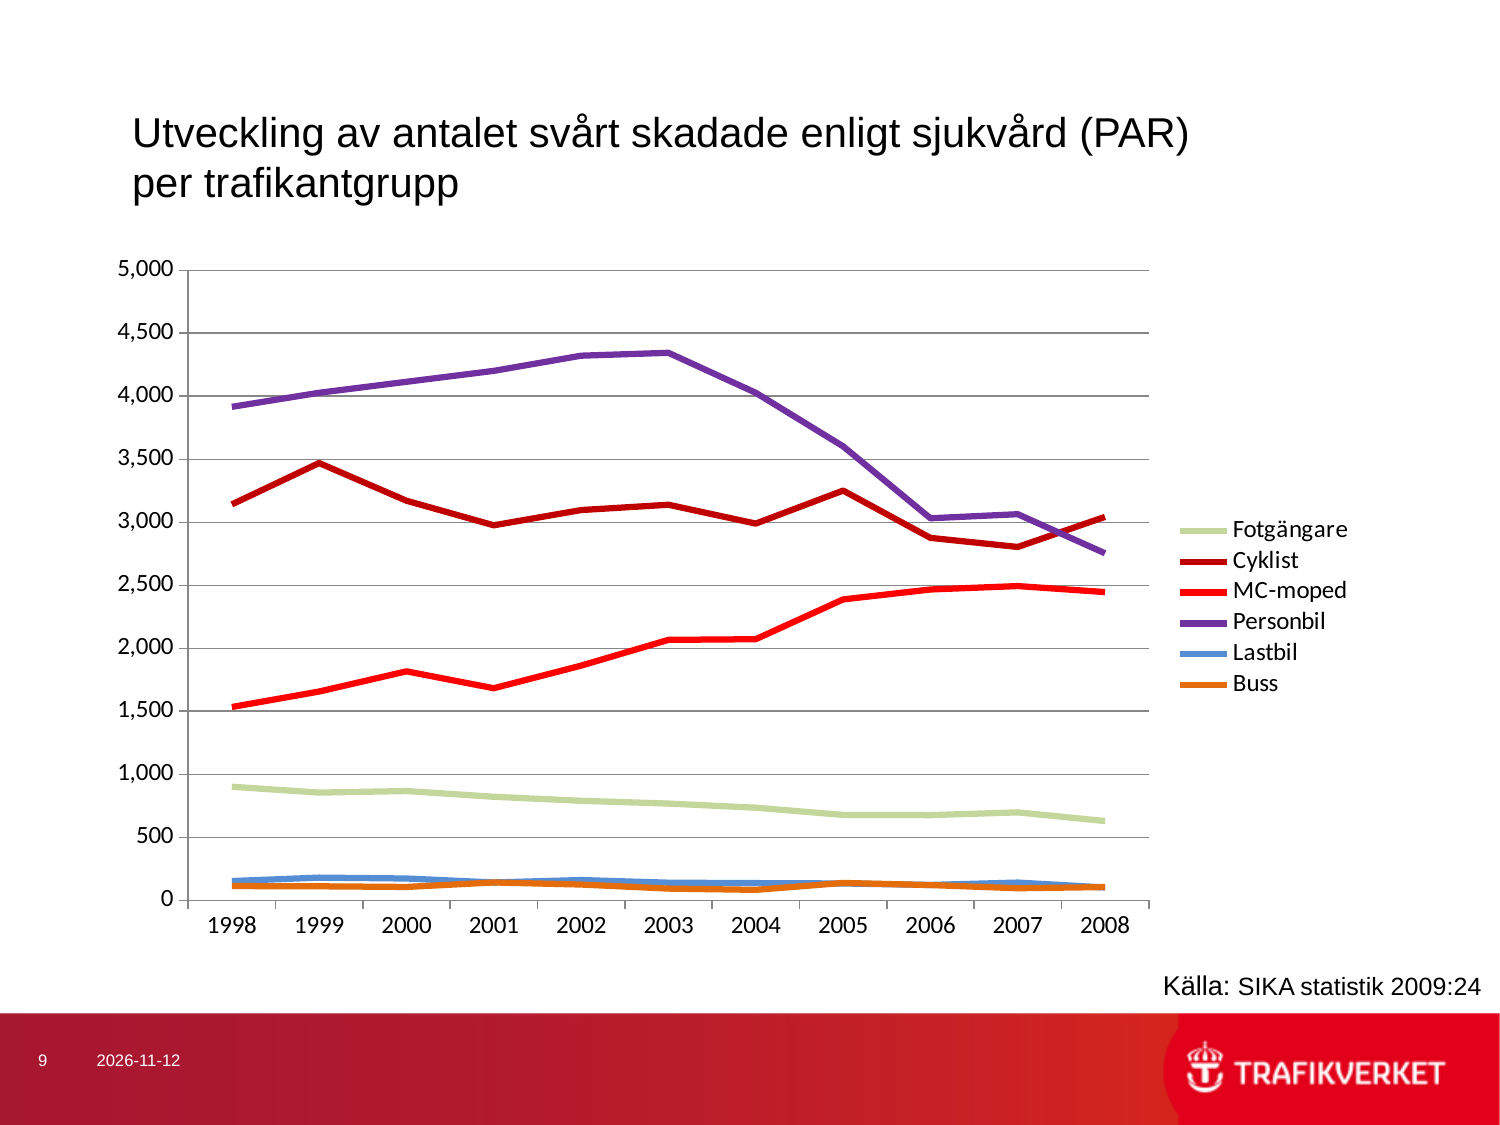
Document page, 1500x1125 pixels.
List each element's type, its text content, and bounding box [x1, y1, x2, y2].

text_box Källa: SIKA statistik 2009:24 [714, 962, 1495, 1008]
title Utveckling av antalet svårt skadade enligt sjukvård (PAR) per trafikantgrupp [116, 70, 1407, 241]
picture [0, 1013, 1500, 1125]
chart [116, 257, 1370, 955]
